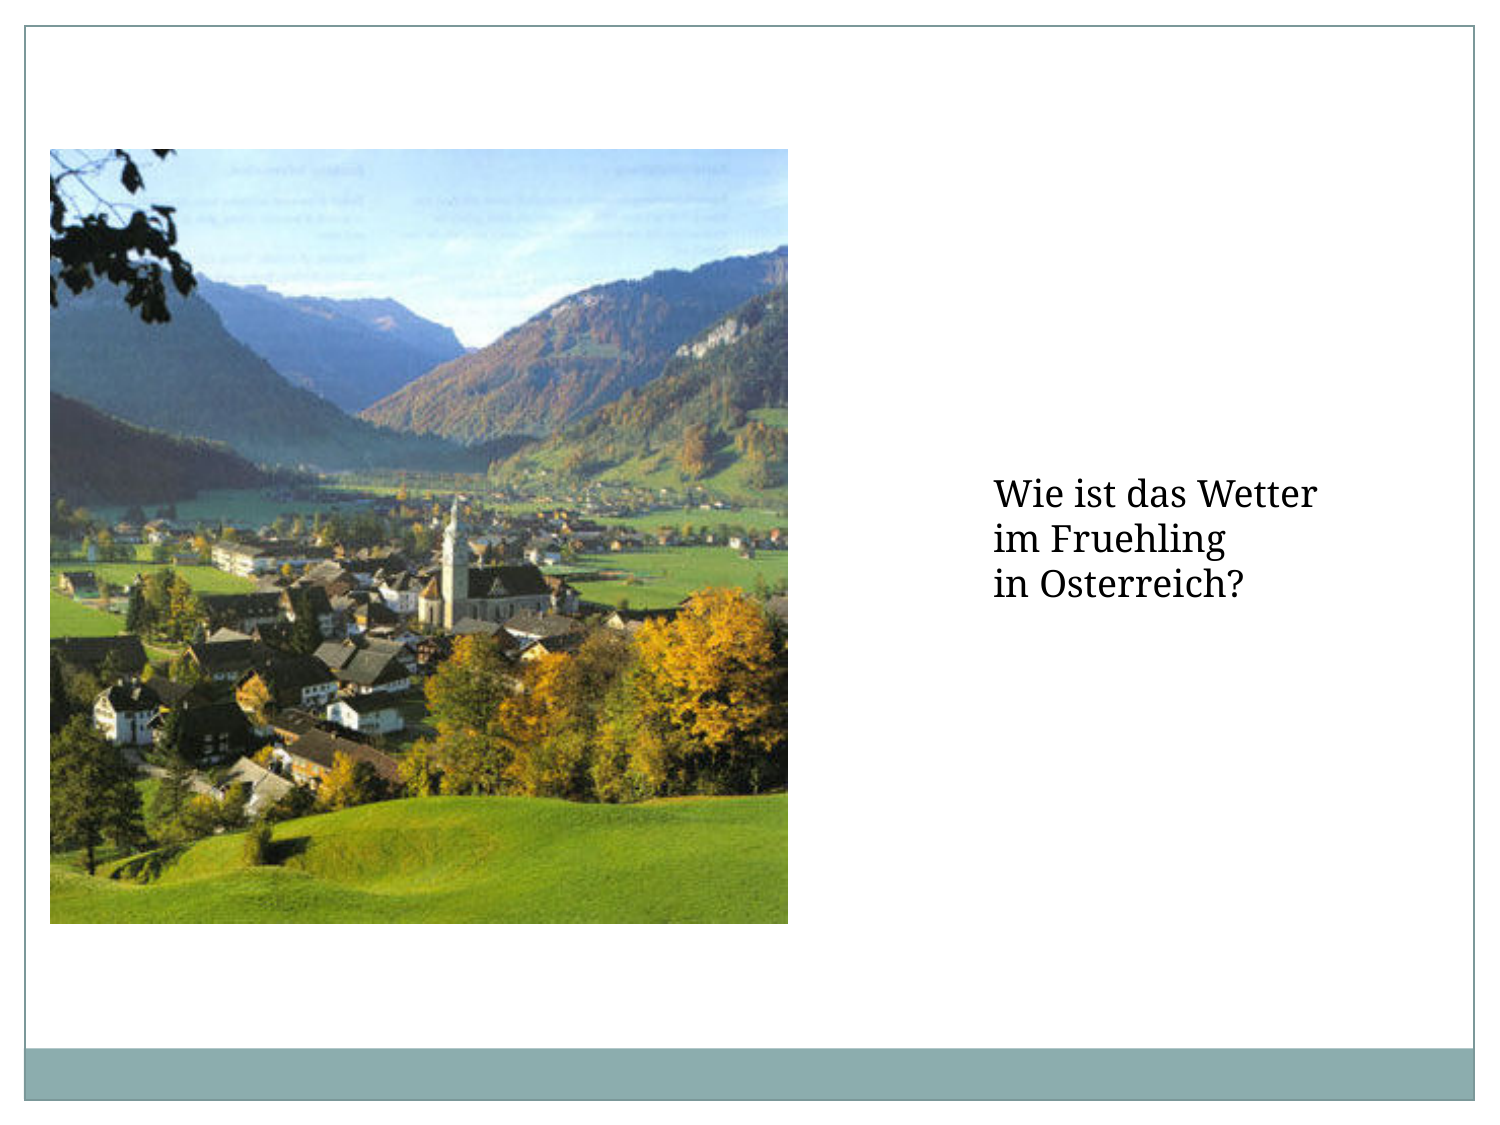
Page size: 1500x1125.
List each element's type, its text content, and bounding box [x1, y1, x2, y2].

picture [49, 149, 788, 925]
text_box Wie ist das Wetter im Fruehling in Osterreich? [978, 462, 1343, 613]
